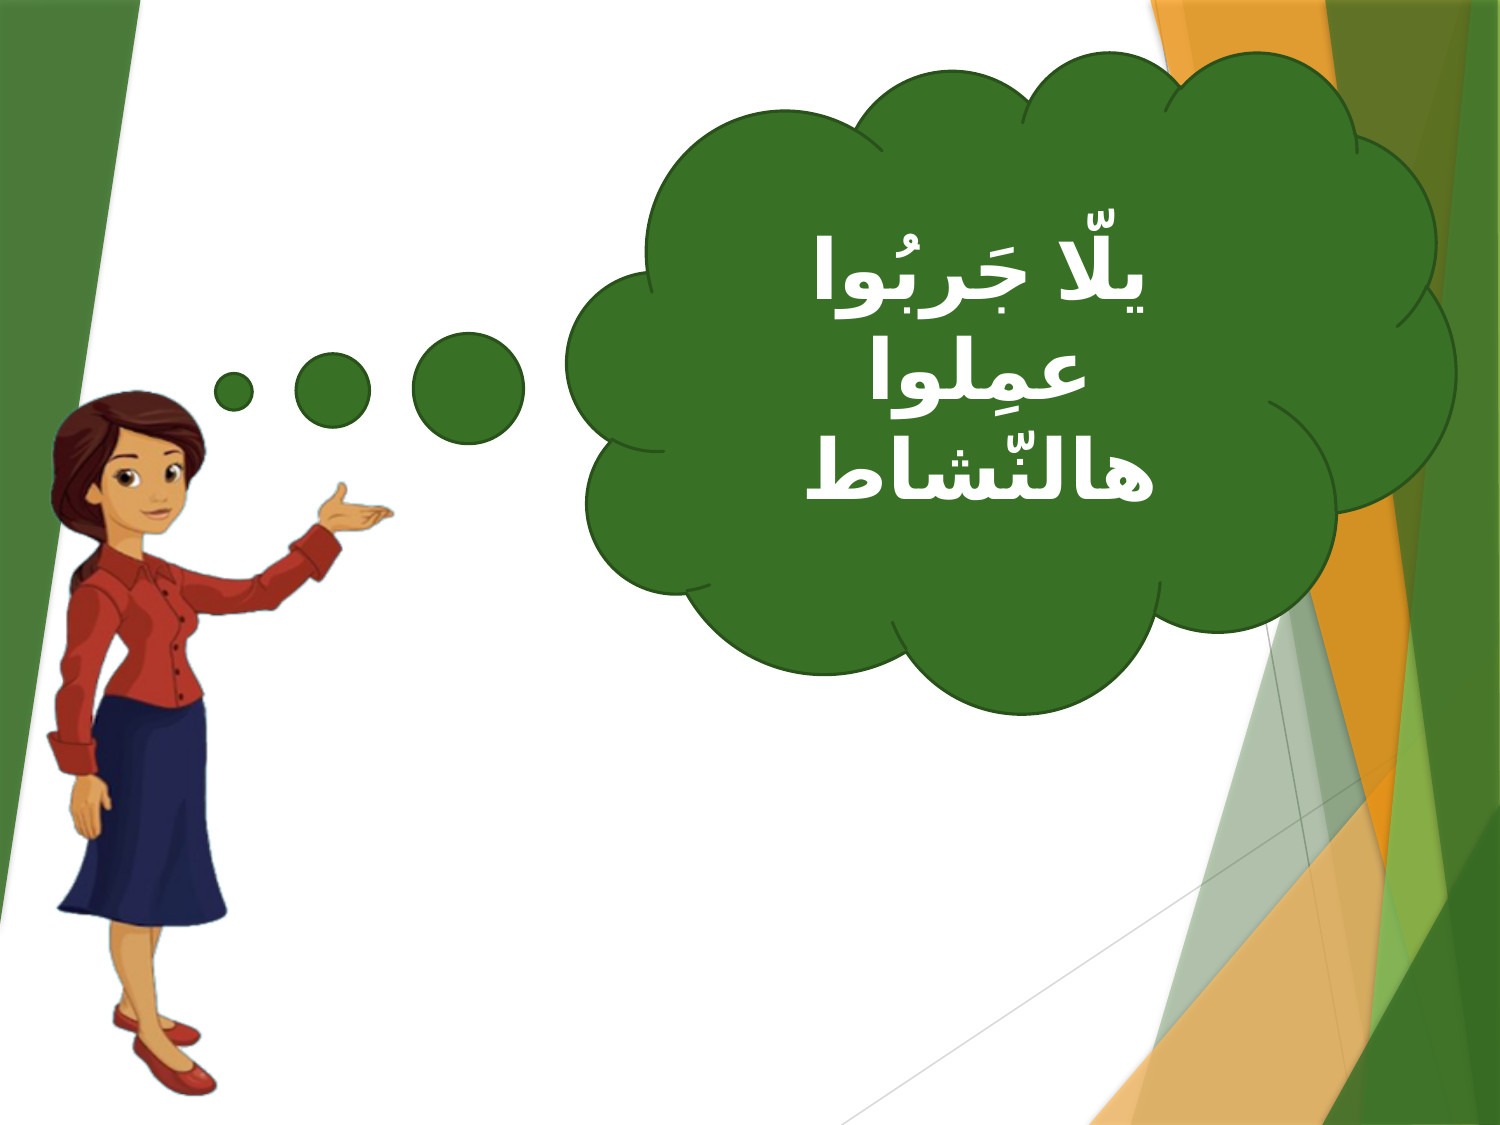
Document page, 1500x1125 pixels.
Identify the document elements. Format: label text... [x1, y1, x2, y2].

text_box يلّا جَربُوا عمِلوا هالنّشاط [433, 331, 526, 446]
text_box يلّا جَربُوا عمِلوا هالنّشاط [564, 51, 1458, 716]
picture [0, 344, 455, 1125]
